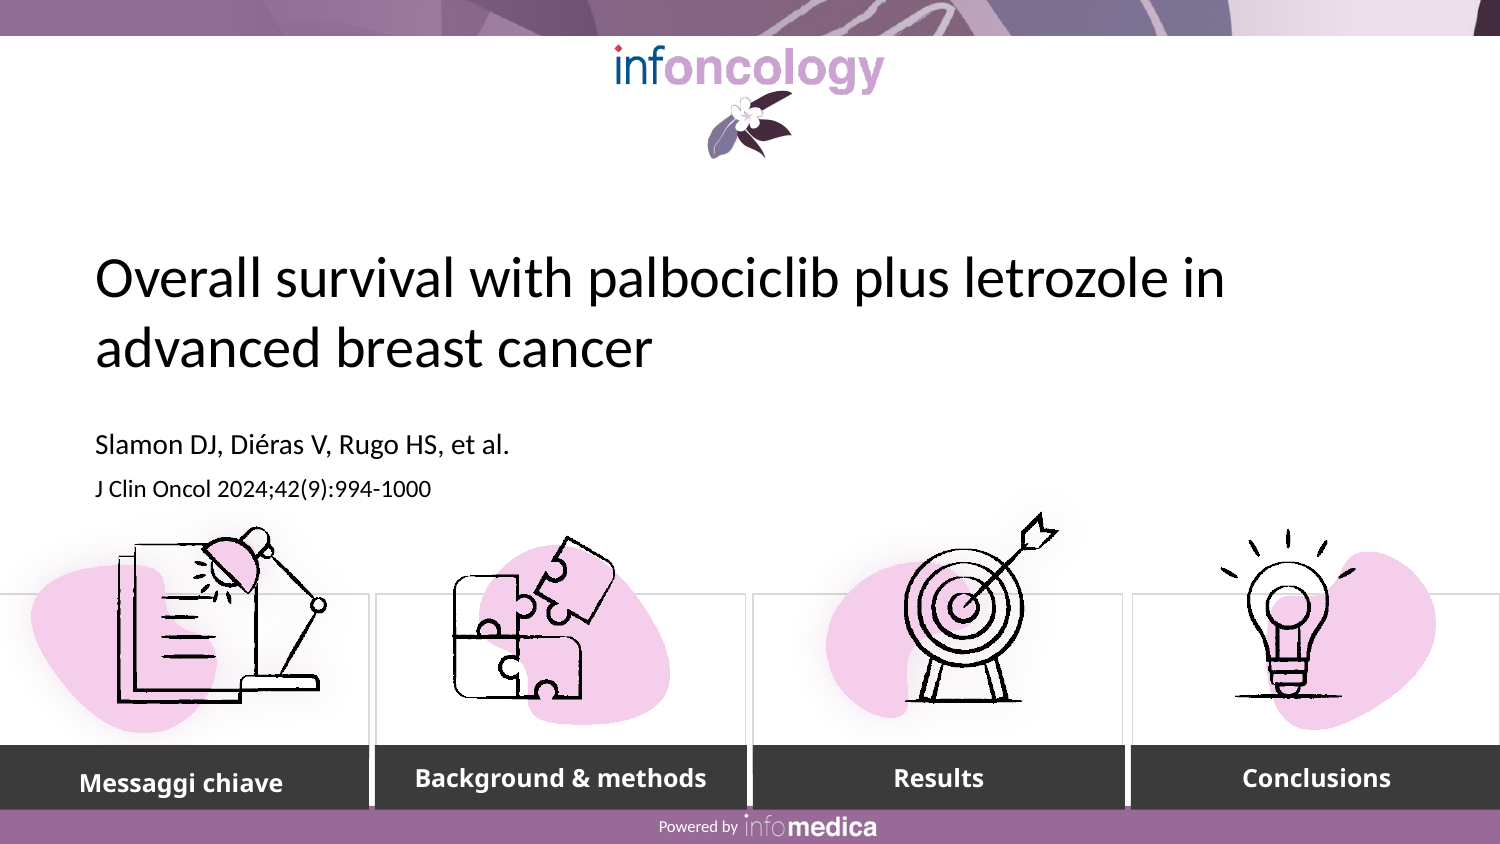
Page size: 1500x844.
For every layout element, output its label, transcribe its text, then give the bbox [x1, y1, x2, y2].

picture [452, 535, 670, 725]
picture [742, 813, 879, 837]
picture [31, 526, 327, 733]
picture [1220, 529, 1436, 730]
picture [826, 511, 1059, 718]
picture [0, 0, 1500, 36]
subtitle Overall survival with palbociclib plus letrozole in advanced breast cancer [80, 232, 1360, 388]
picture [614, 44, 886, 162]
text_box Slamon DJ, Diéras V, Rugo HS, et al. J Clin Oncol 2024;42(9):994-1000 [80, 417, 845, 511]
